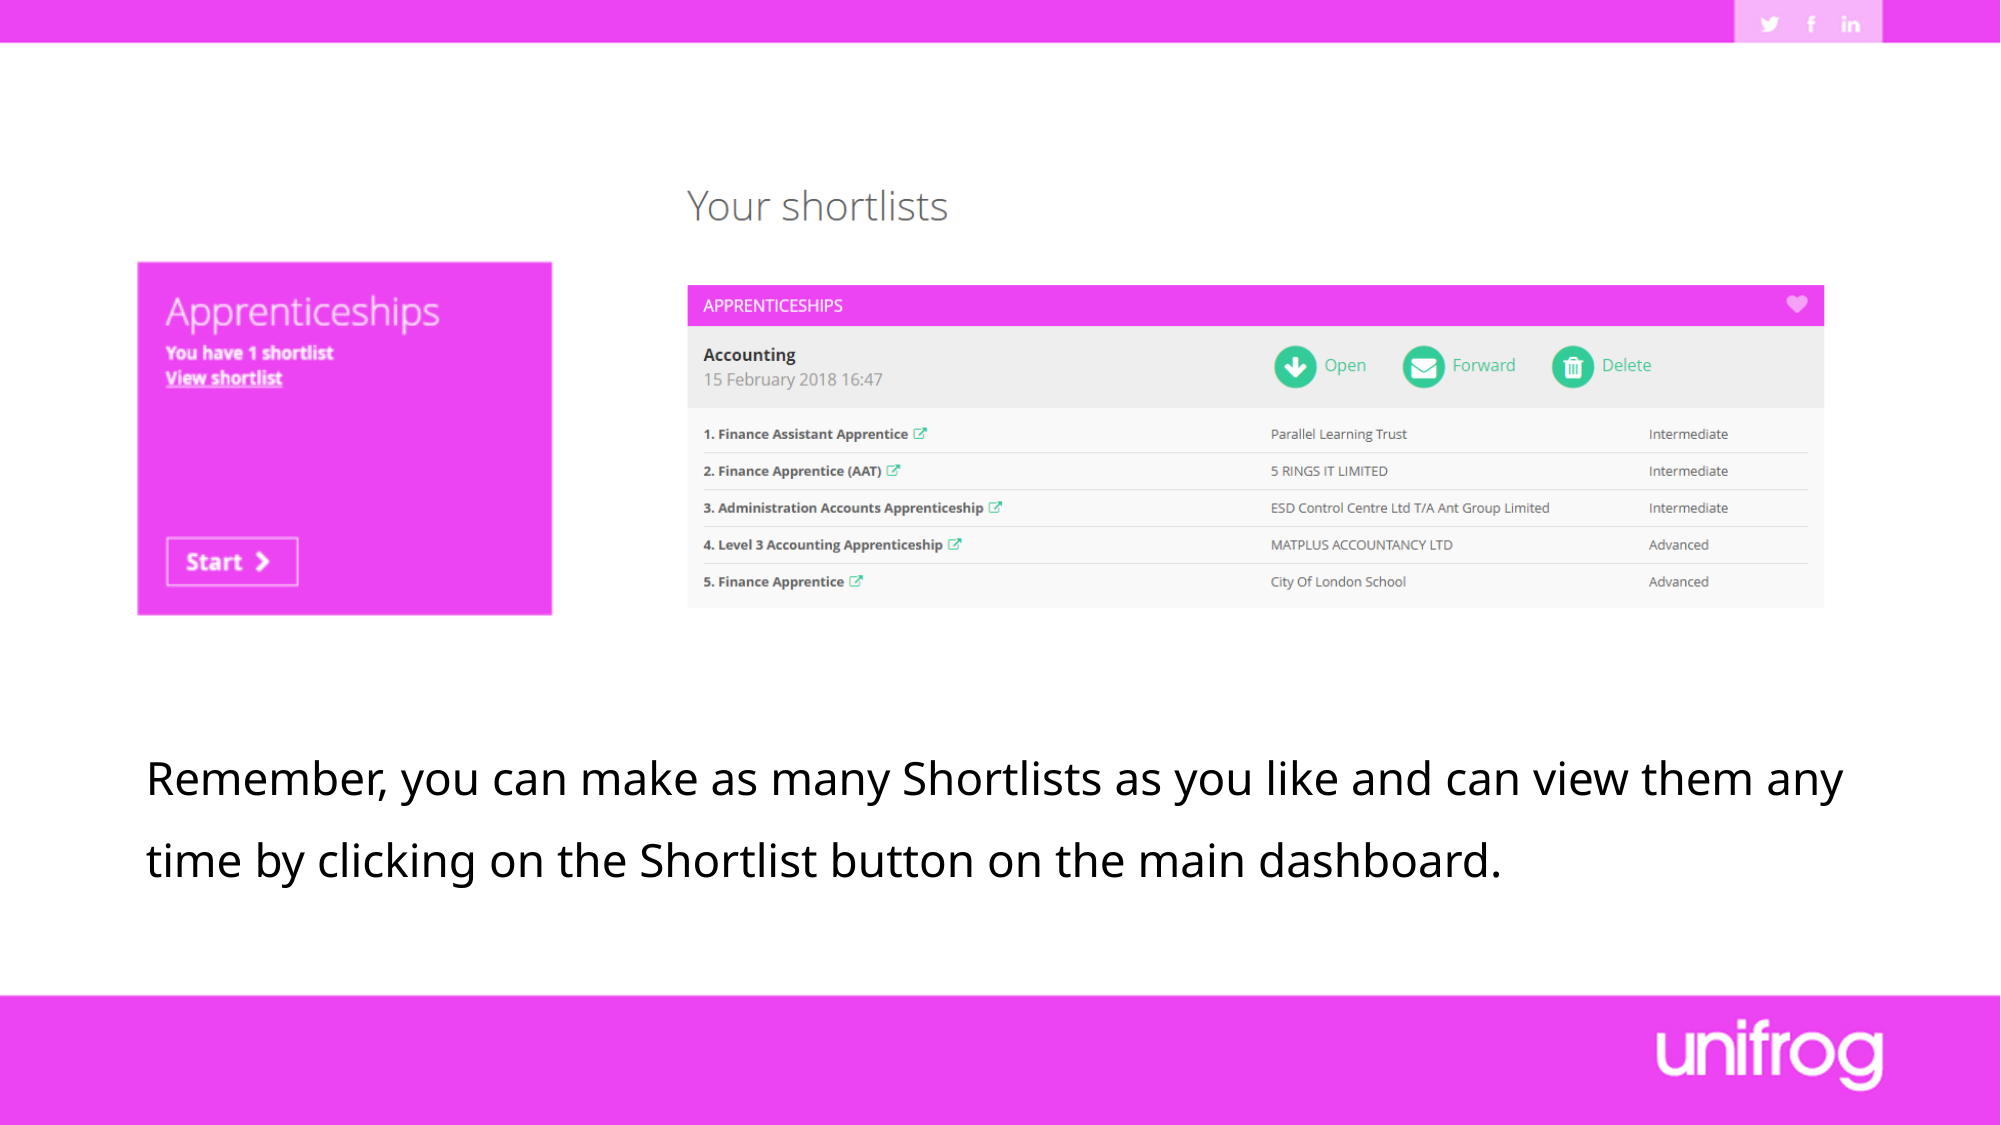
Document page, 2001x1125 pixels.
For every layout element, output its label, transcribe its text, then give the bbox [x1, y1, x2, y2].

text_box Remember, you can make as many Shortlists as you like and can view them any time by clicking on the Shortlist button on the main dashboard. [131, 714, 1915, 895]
picture [0, 0, 2001, 1125]
